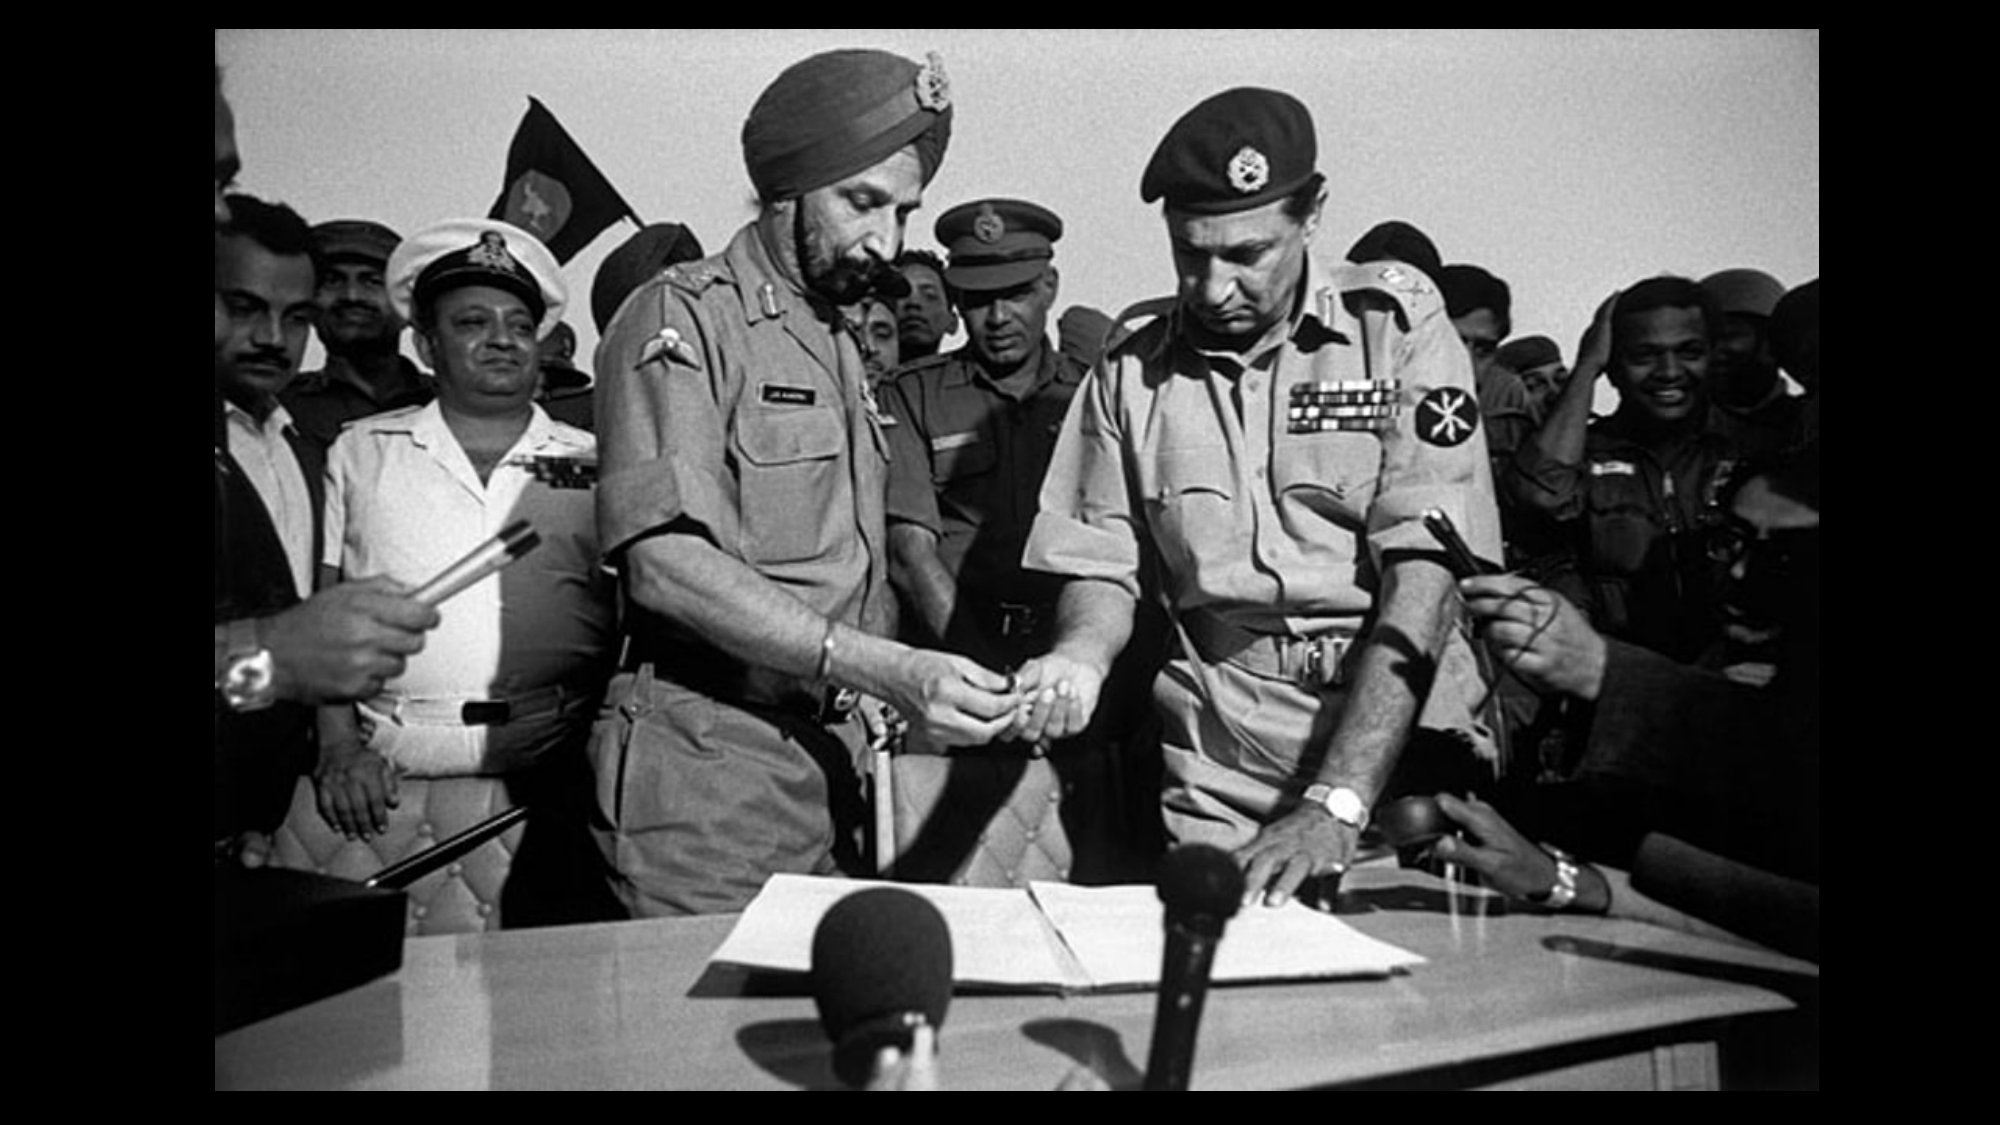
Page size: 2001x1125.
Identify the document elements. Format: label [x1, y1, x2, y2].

picture [215, 29, 1819, 1091]
